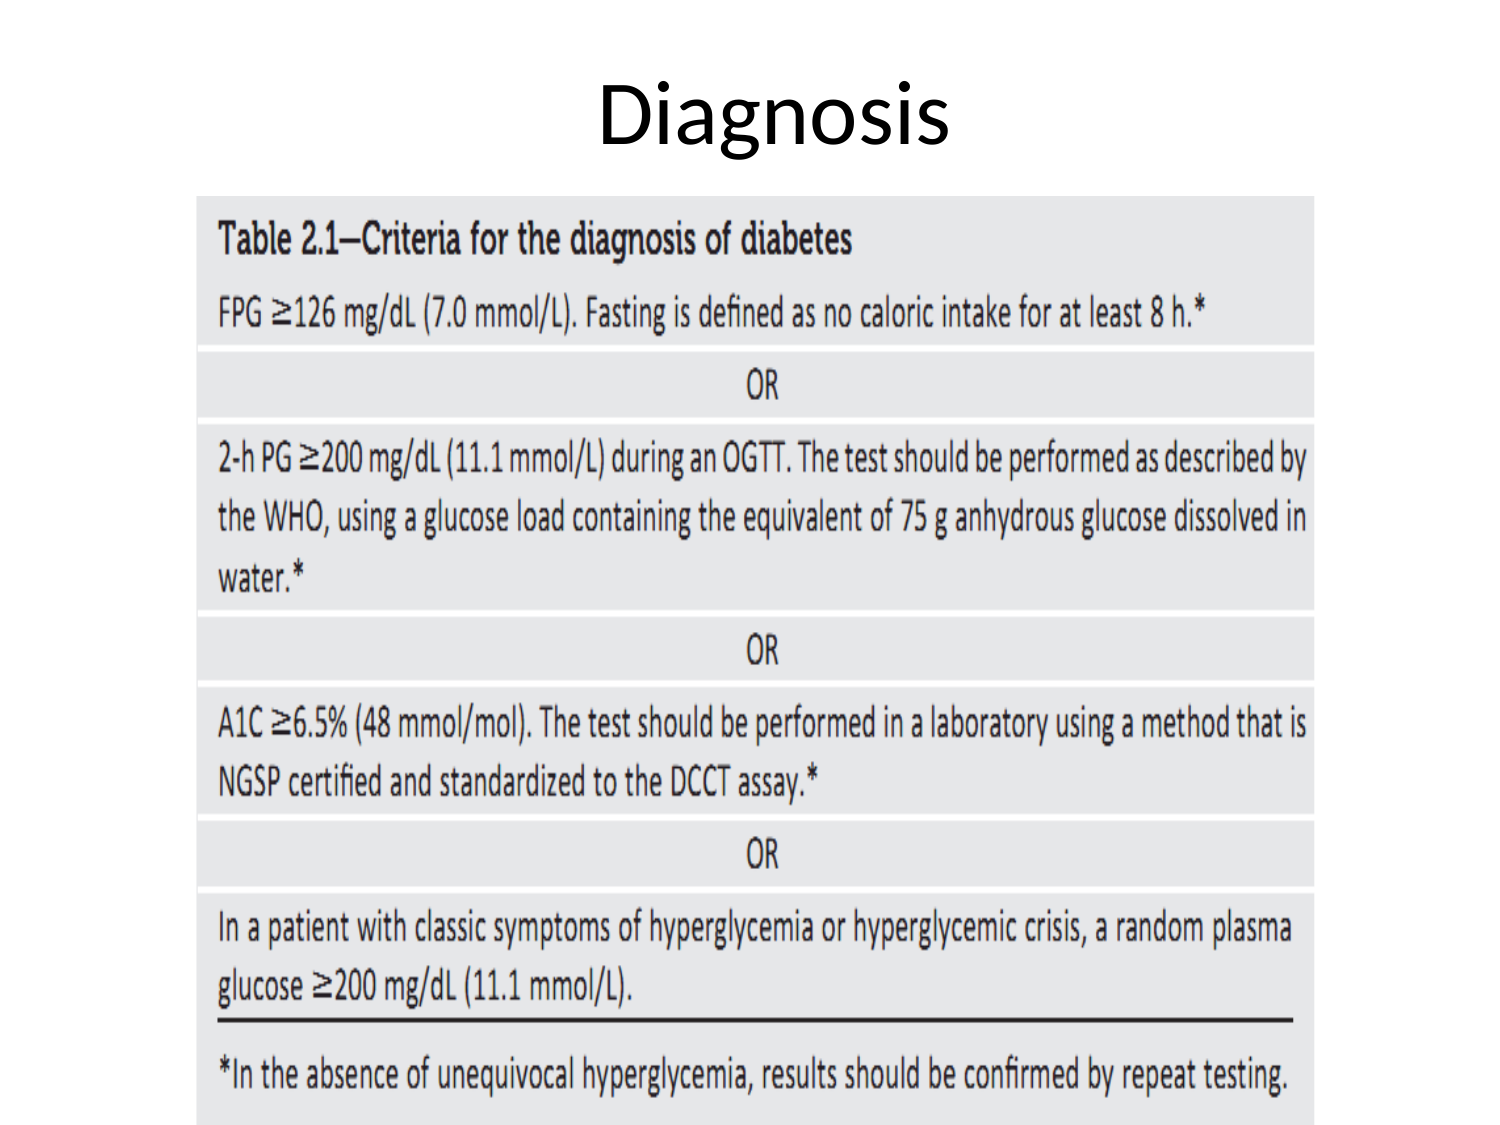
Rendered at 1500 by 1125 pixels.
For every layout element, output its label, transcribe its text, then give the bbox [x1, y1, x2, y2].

title Diagnosis [253, 0, 1296, 194]
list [194, 195, 1318, 1125]
